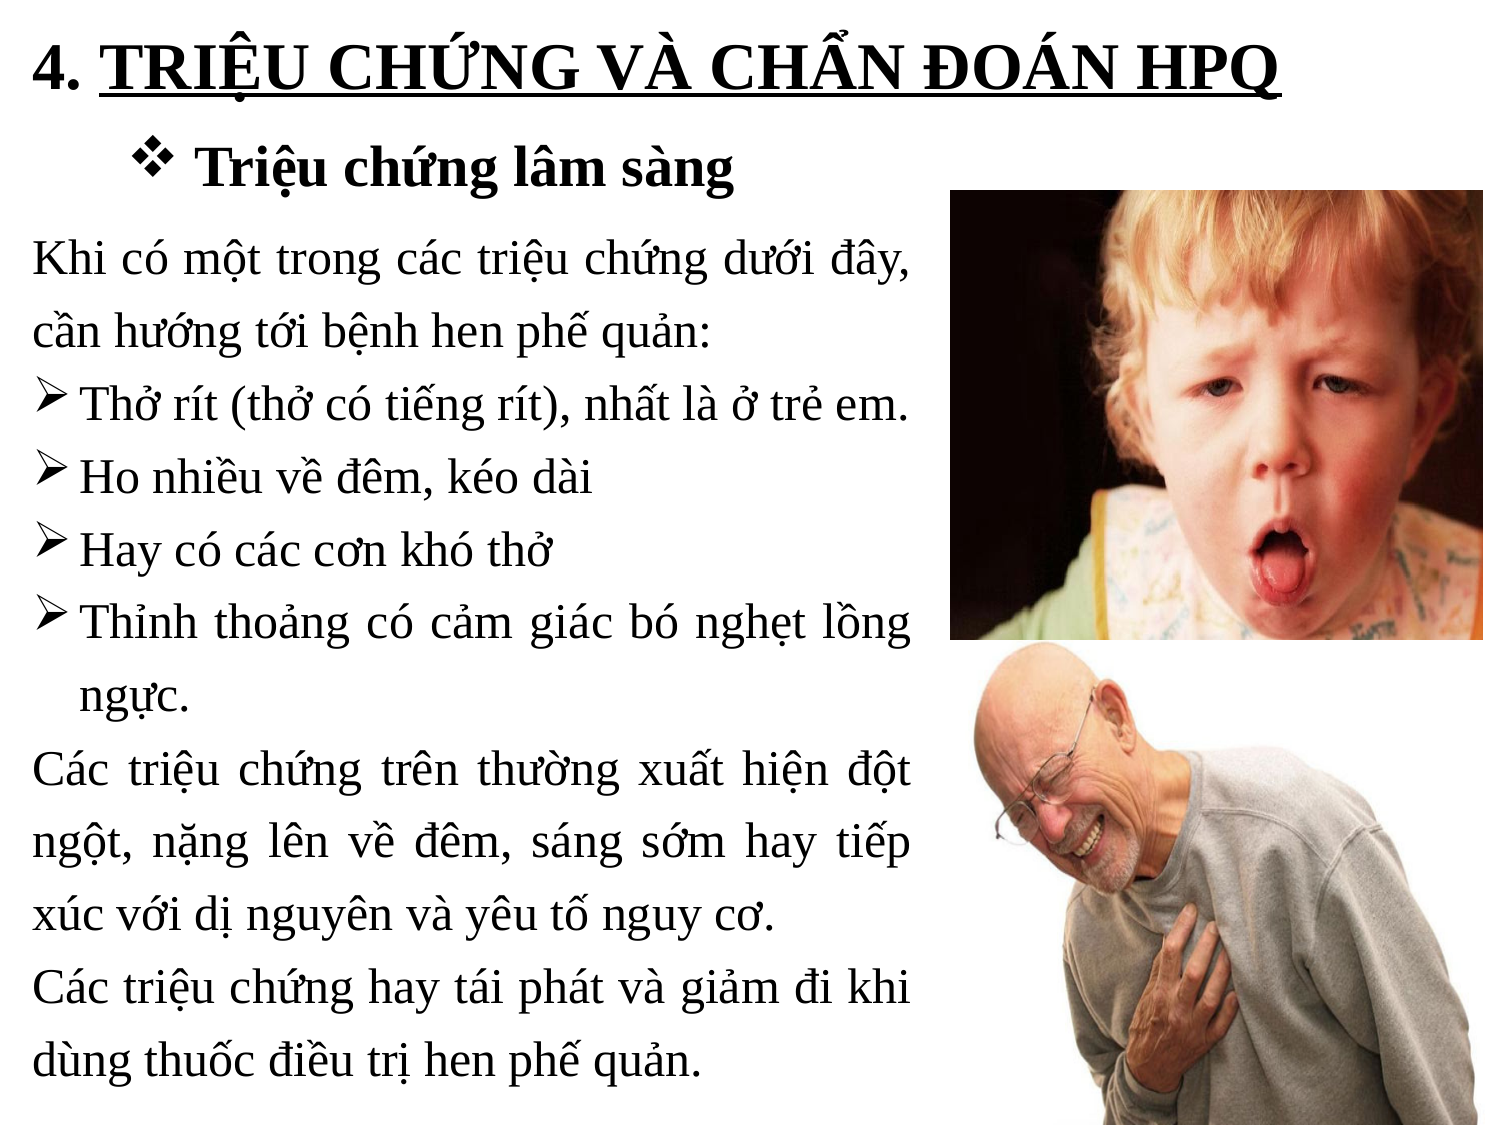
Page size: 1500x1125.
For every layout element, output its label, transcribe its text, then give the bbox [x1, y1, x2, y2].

text_box Khi có một trong các triệu chứng dưới đây, cần hướng tới bệnh hen phế quản: Thở rít (thở có tiếng rít), nhất là ở trẻ em. Ho nhiều về đêm, kéo dài Hay có các cơn khó thở Thỉnh thoảng có cảm giác bó nghẹt lồng ngực. Các triệu chứng trên thường xuất hiện đột ngột, nặng lên về đêm, sáng sớm hay tiếp xúc với dị nguyên và yêu tố nguy cơ. Các triệu chứng hay tái phát và giảm đi khi dùng thuốc điều trị hen phế quản. [17, 204, 928, 1094]
text_box 4. TRIỆU CHỨNG VÀ CHẨN ĐOÁN HPQ [17, 15, 1447, 110]
picture [944, 190, 1489, 1125]
text_box Triệu chứng lâm sàng [112, 120, 798, 206]
